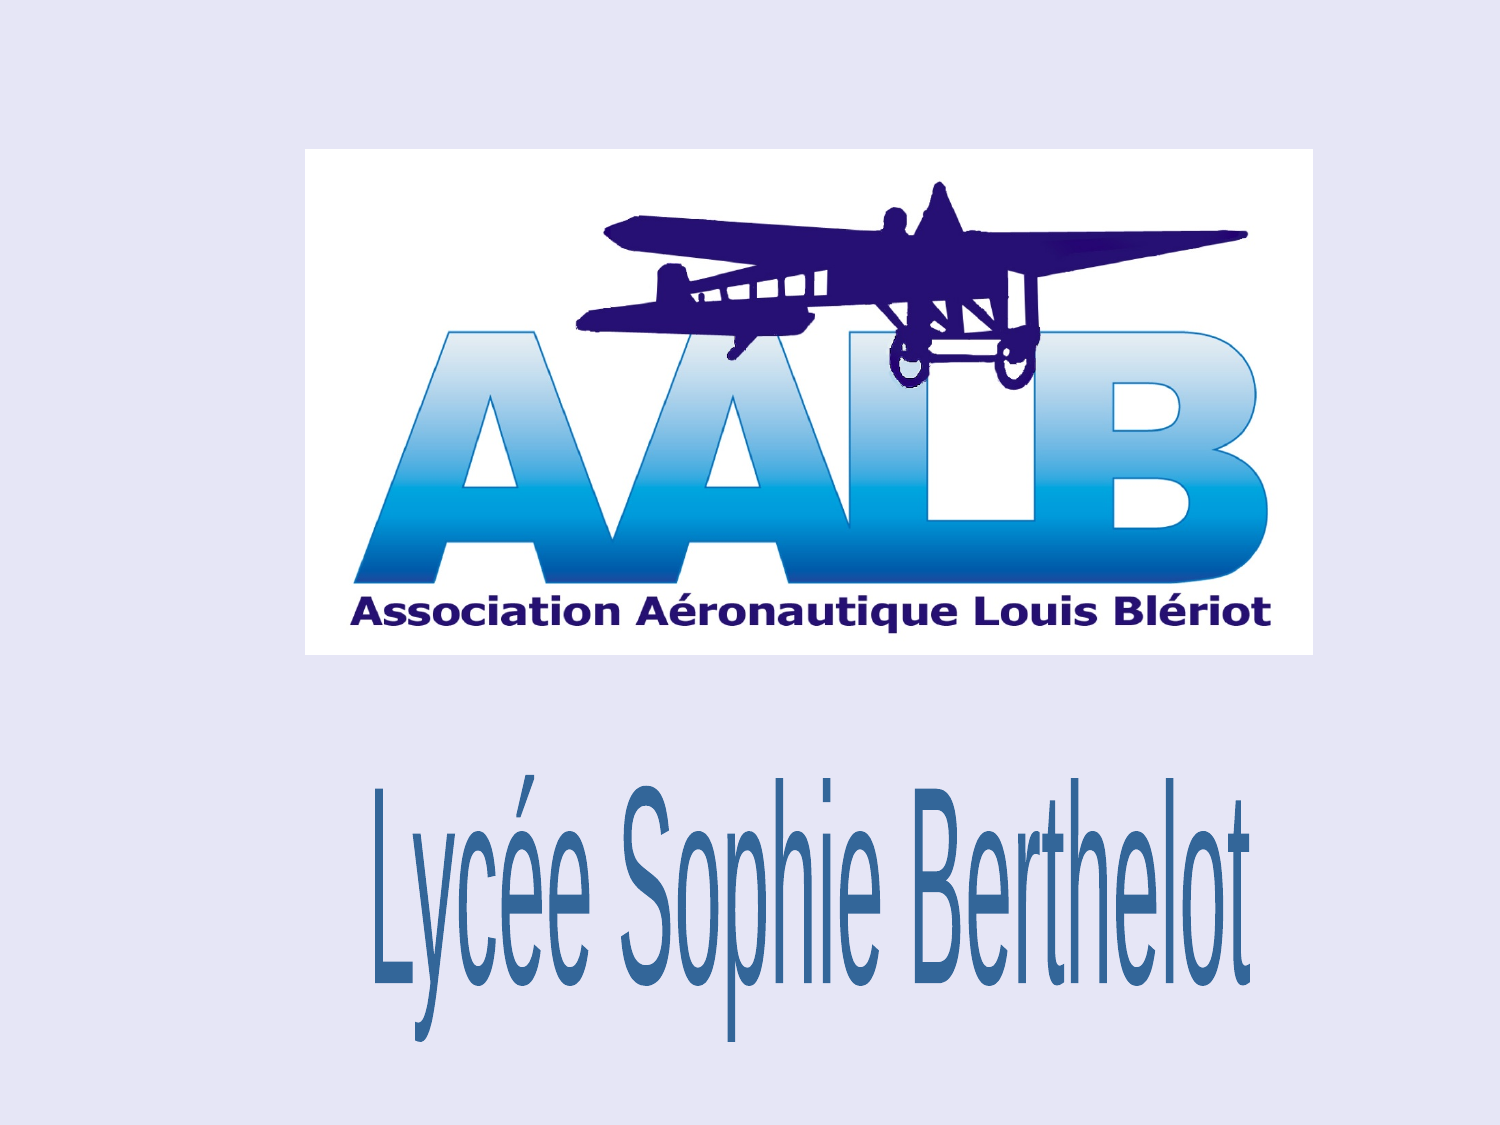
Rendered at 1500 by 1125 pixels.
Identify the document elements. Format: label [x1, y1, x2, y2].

picture [304, 149, 1313, 656]
